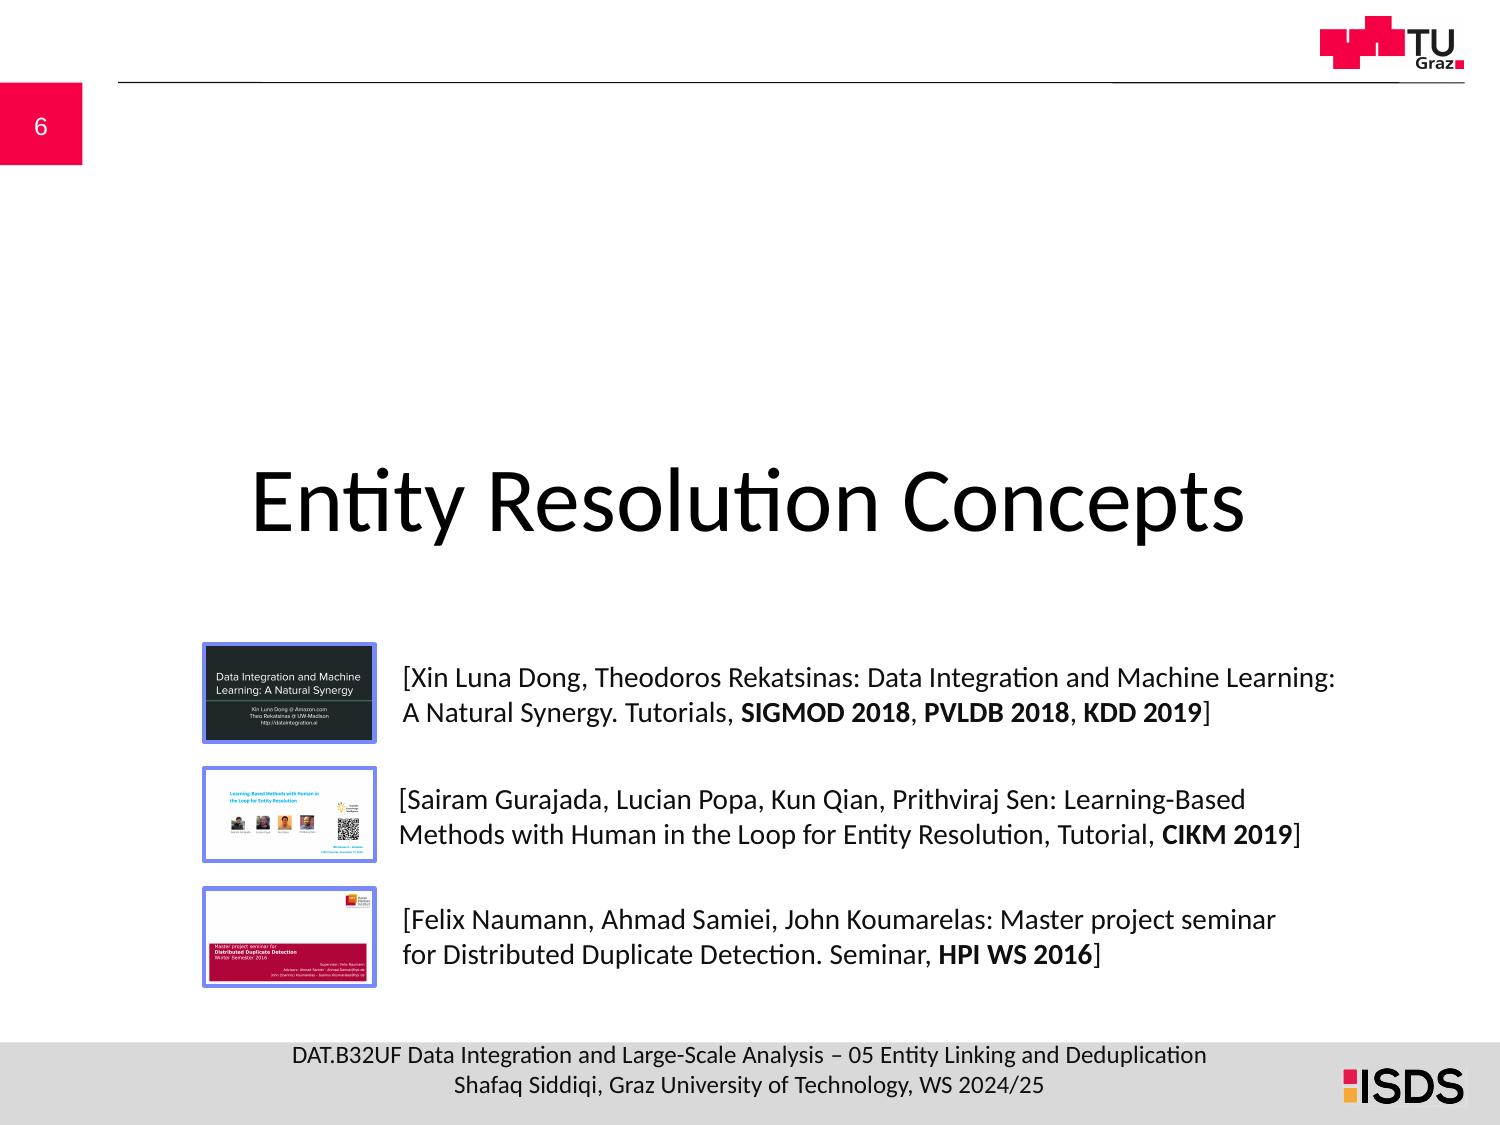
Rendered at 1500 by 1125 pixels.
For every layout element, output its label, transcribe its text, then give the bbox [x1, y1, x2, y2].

picture [1320, 16, 1464, 69]
title Entity Resolution Concepts [33, 343, 1465, 558]
picture [206, 769, 373, 860]
picture [206, 890, 373, 984]
picture [205, 646, 373, 740]
text_box [Felix Naumann, Ahmad Samiei, John Koumarelas: Master project seminar for Distributed Duplicate Detection. Seminar, HPI WS 2016] [402, 893, 1286, 978]
text_box [Sairam Gurajada, Lucian Popa, Kun Qian, Prithviraj Sen: Learning-Based Methods with Human in the Loop for Entity Resolution, Tutorial, CIKM 2019] [398, 772, 1350, 858]
text_box [Xin Luna Dong, Theodoros Rekatsinas: Data Integration and Machine Learning: A Natural Synergy. Tutorials, SIGMOD 2018, PVLDB 2018, KDD 2019] [402, 651, 1350, 736]
picture [1339, 1065, 1468, 1107]
